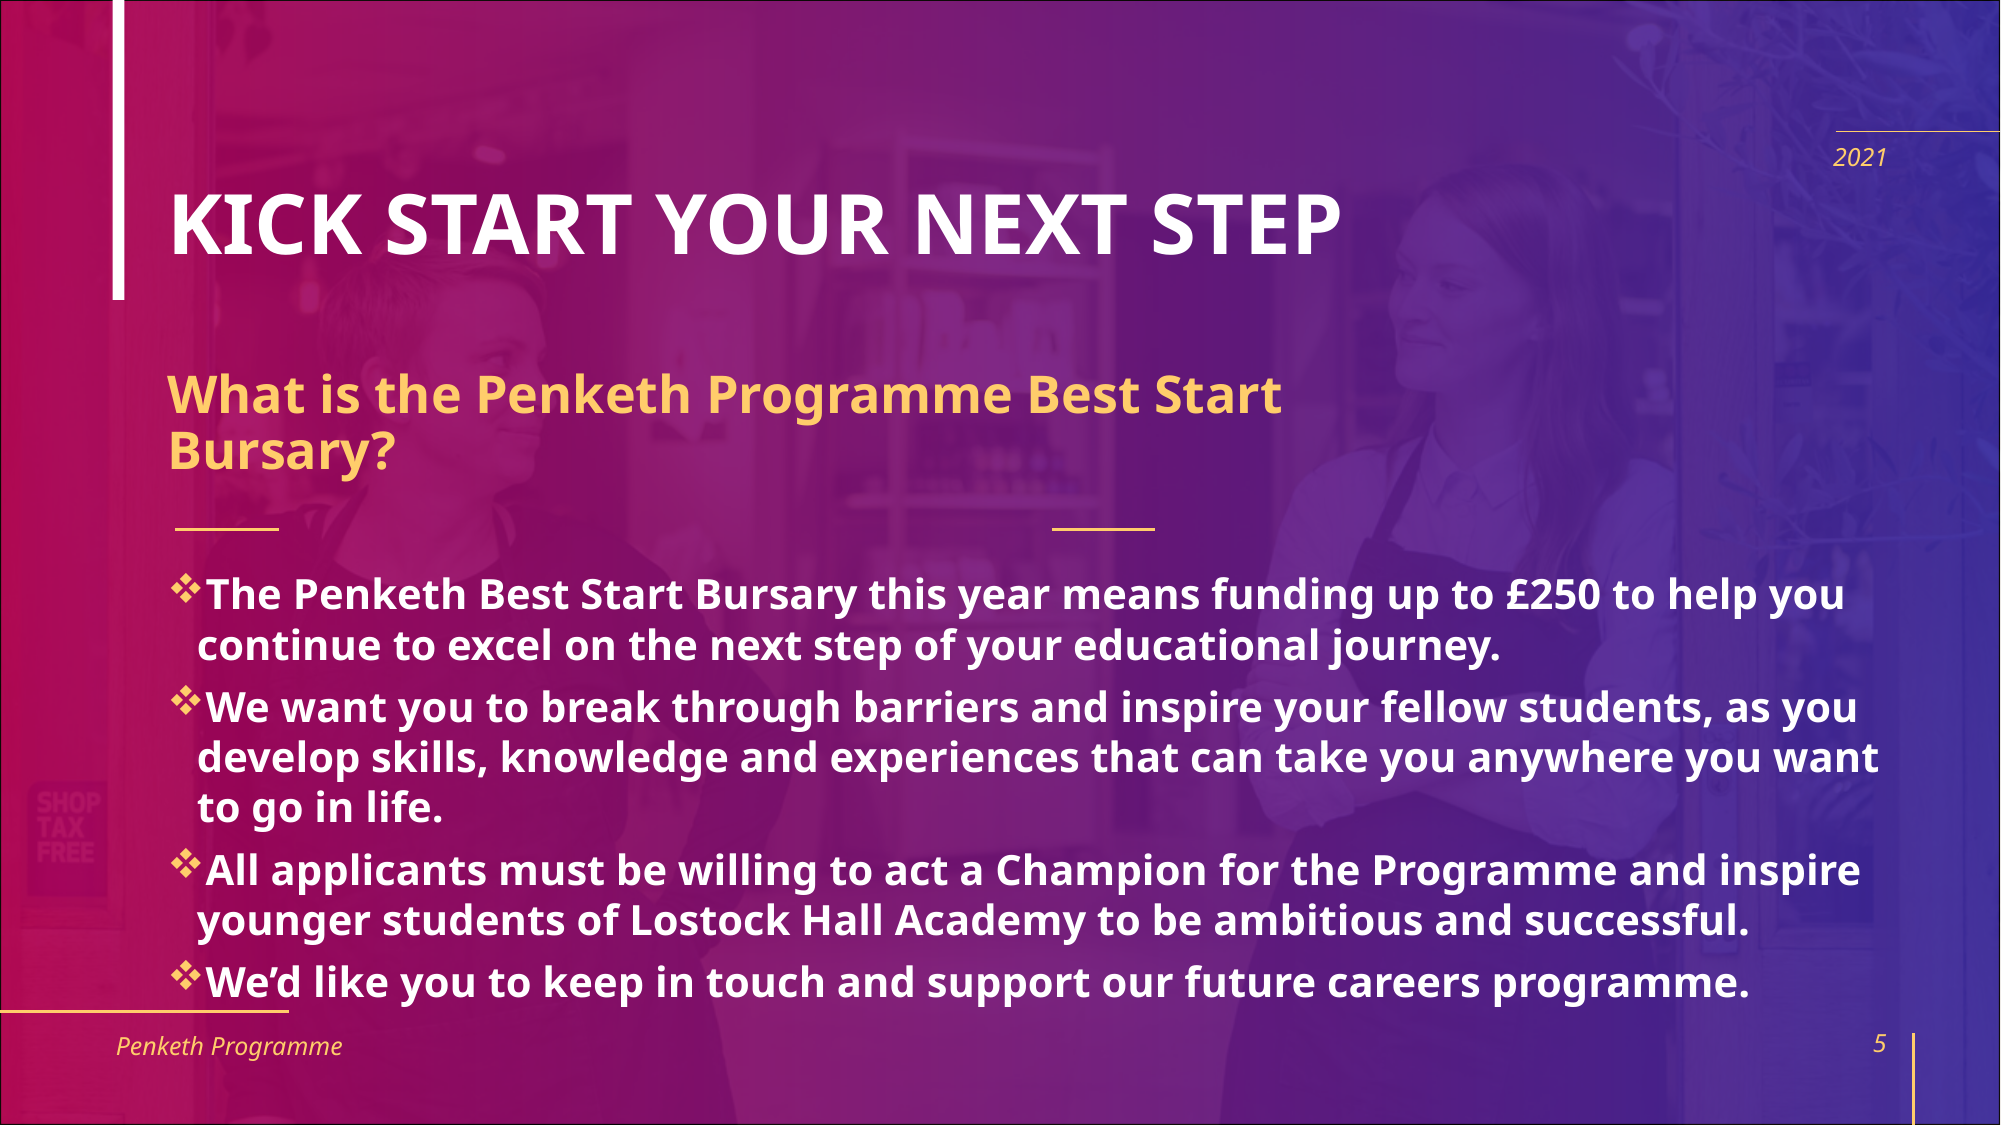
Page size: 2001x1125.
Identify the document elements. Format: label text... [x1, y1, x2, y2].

slide_number 5 [1451, 1015, 1902, 1075]
footer Penketh Programme [100, 1015, 636, 1075]
list 2021 [1818, 137, 1919, 192]
list The Penketh Best Start Bursary this year means funding up to £250 to help you continue to excel on the next step of your educational journey. We want you to break through barriers and inspire your fellow students, as you develop skills, knowledge and experiences that can take you anywhere you want to go in life. All applicants must be willing to act a Champion for the Programme and inspire younger students of Lostock Hall Academy to be ambitious and successful. We’d like you to keep in touch and support our future careers programme. [152, 560, 1902, 1012]
title KICK START YOUR NEXT STEP [152, 118, 1878, 337]
list What is the Penketh Programme Best Start Bursary? [152, 353, 1338, 489]
